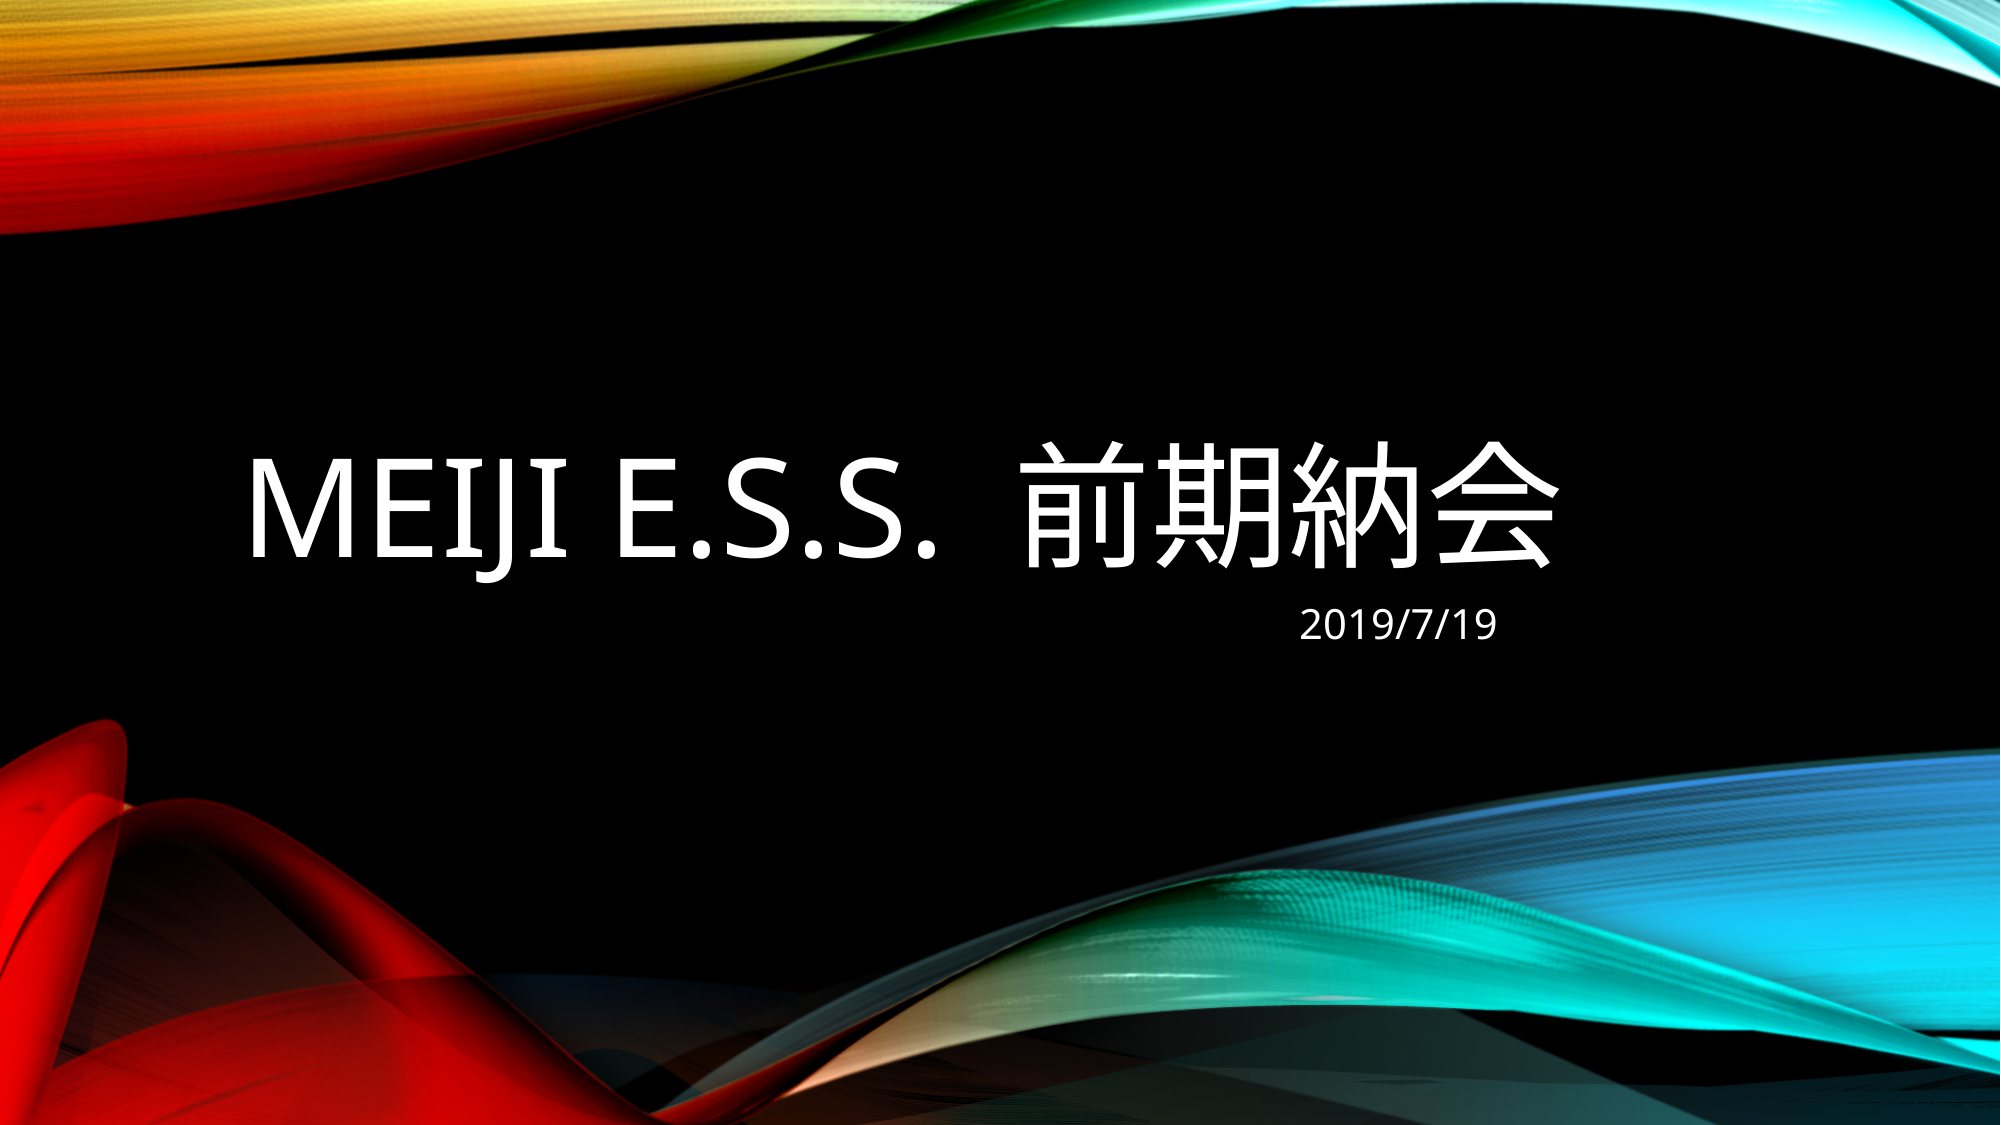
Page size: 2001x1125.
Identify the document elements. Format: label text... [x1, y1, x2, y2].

subtitle 2019/7/19 [225, 595, 1514, 709]
picture [0, 0, 2000, 237]
picture [0, 717, 2000, 1125]
title Meiji e.s.s. 前期納会 [225, 295, 1775, 596]
